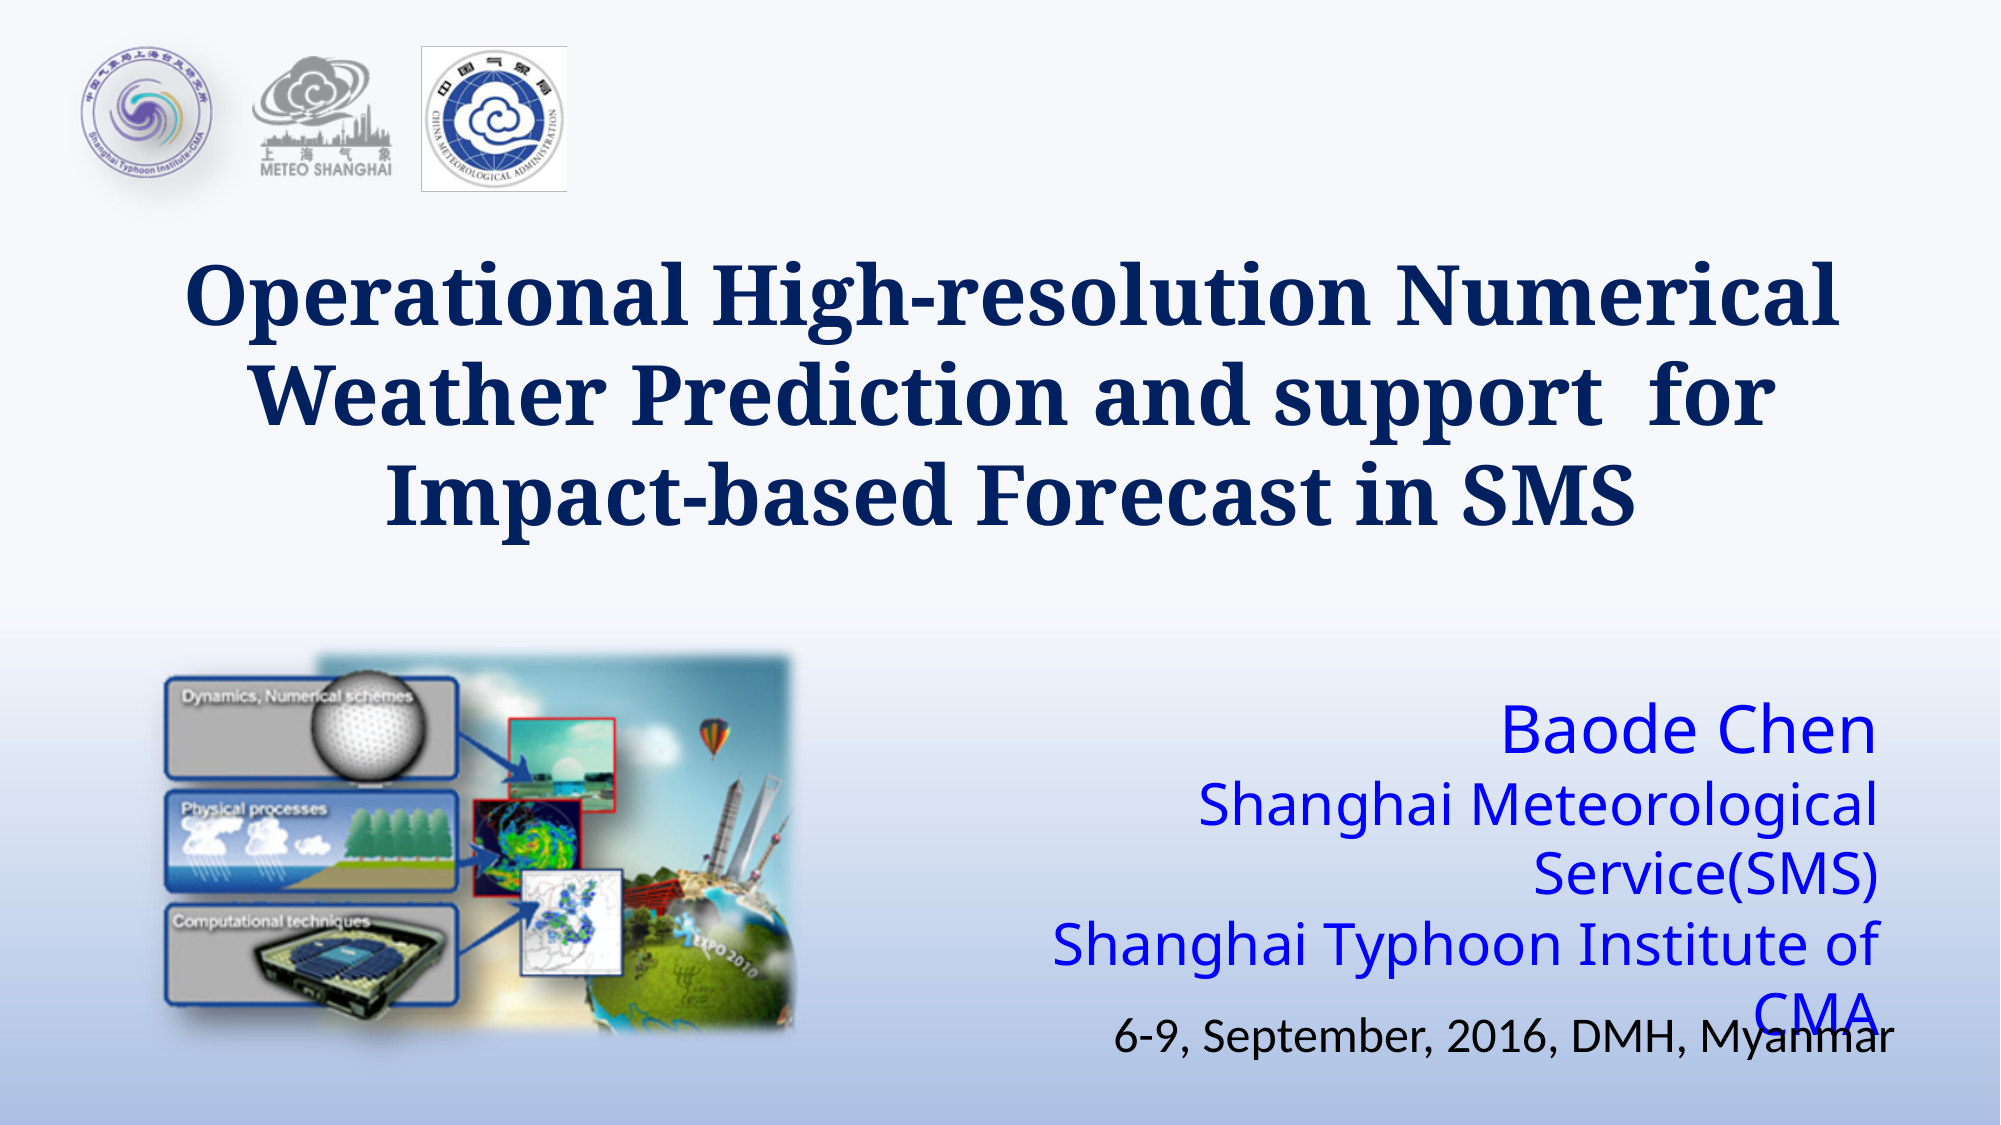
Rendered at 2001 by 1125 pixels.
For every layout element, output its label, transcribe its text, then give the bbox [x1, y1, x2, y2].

text_box 6-9, September, 2016, DMH, Myanmar [1098, 995, 1912, 1070]
picture [53, 19, 568, 236]
text_box Operational High-resolution Numerical Weather Prediction and support for Impact-based Forecast in SMS [97, 235, 1928, 550]
picture [101, 620, 807, 1084]
text_box Baode Chen Shanghai Meteorological Service(SMS) Shanghai Typhoon Institute of CMA [898, 679, 1895, 1055]
